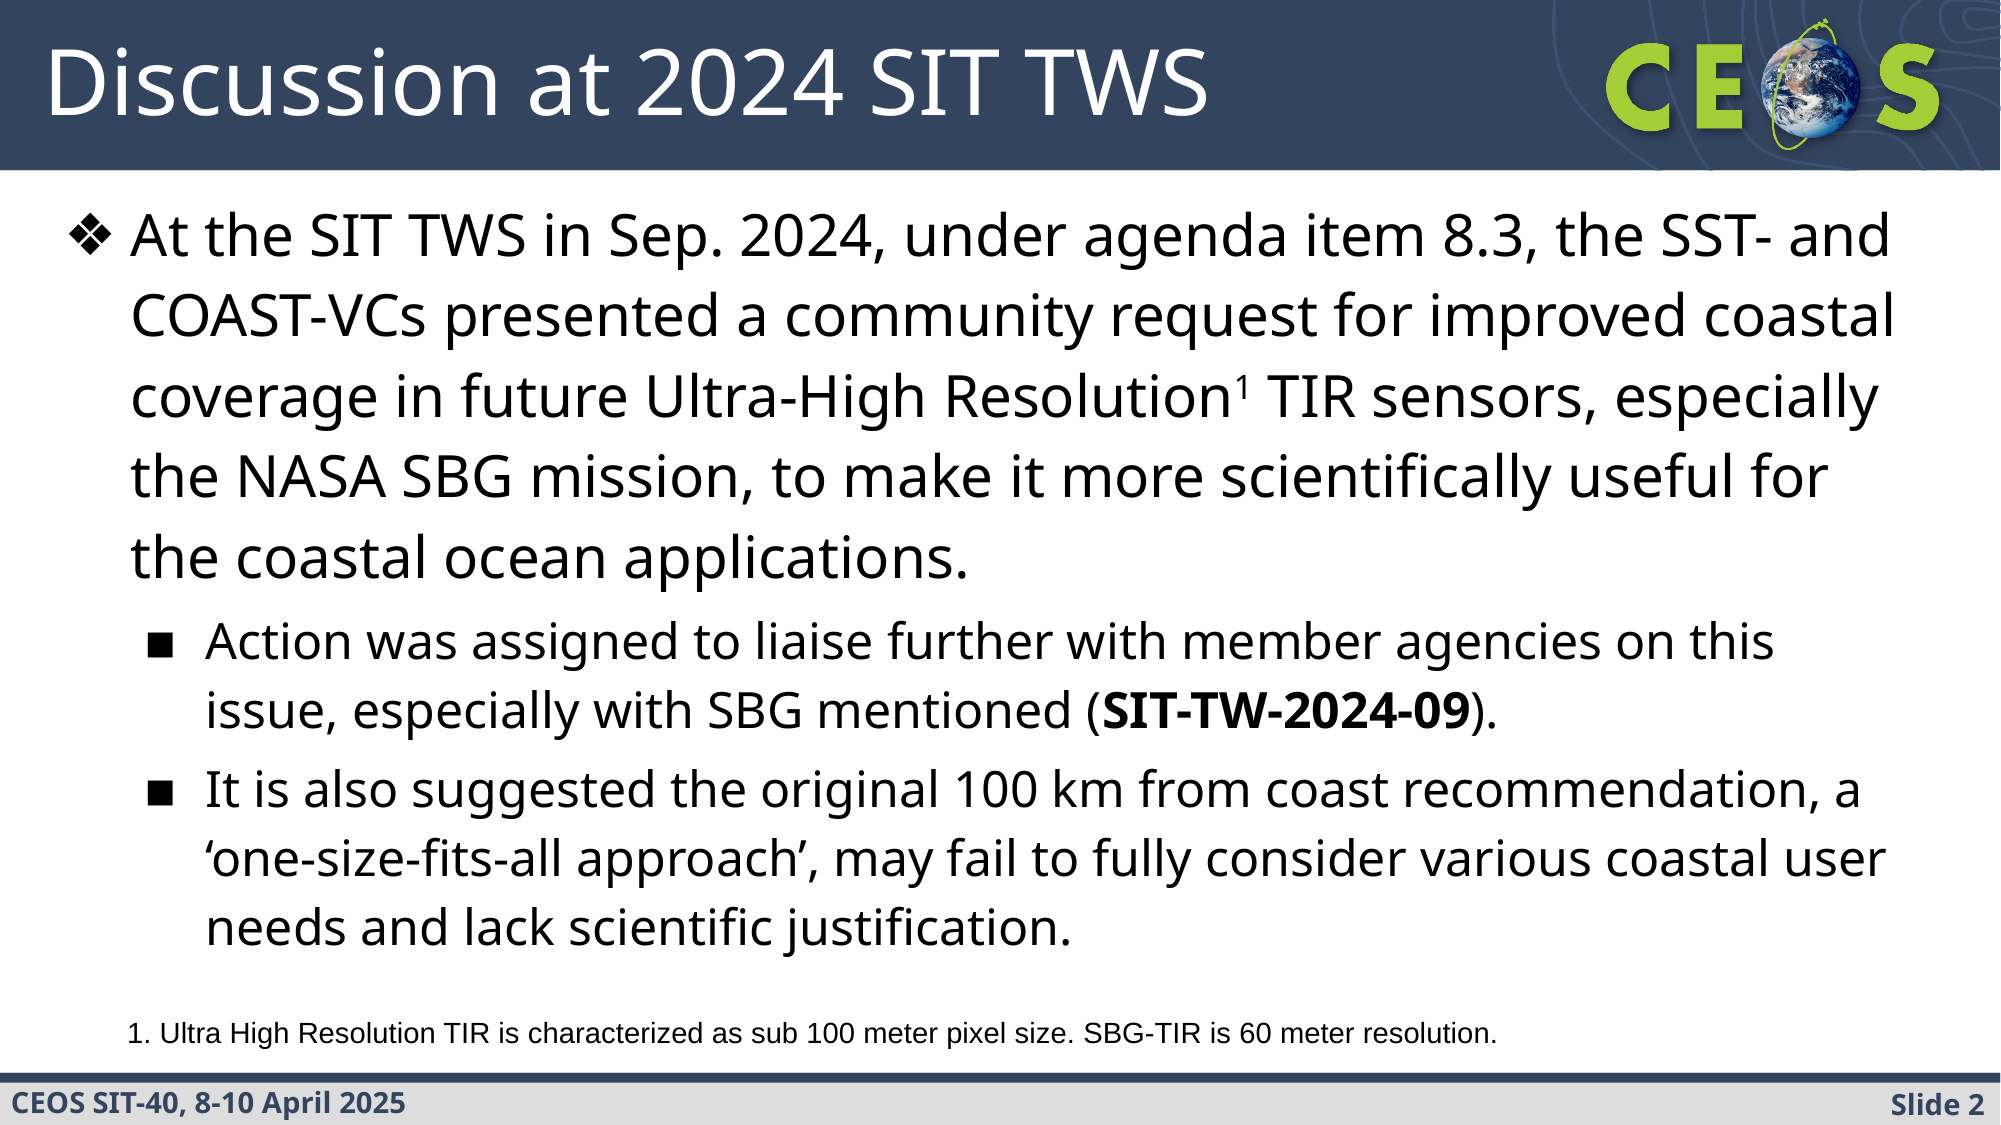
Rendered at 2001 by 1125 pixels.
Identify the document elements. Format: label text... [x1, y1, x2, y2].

list At the SIT TWS in Sep. 2024, under agenda item 8.3, the SST- and COAST-VCs presented a community request for improved coastal coverage in future Ultra-High Resolution1 TIR sensors, especially the NASA SBG mission, to make it more scientifically useful for the coastal ocean applications. Action was assigned to liaise further with member agencies on this issue, especially with SBG mentioned (SIT-TW-2024-09). It is also suggested the original 100 km from coast recommendation, a ‘one-size-fits-all approach’, may fail to fully consider various coastal user needs and lack scientific justification. [40, 180, 1927, 945]
title Discussion at 2024 SIT TWS [28, 28, 1569, 157]
picture [1606, 18, 1939, 150]
text_box 1. Ultra High Resolution TIR is characterized as sub 100 meter pixel size. SBG-TIR is 60 meter resolution. [112, 1006, 1761, 1057]
